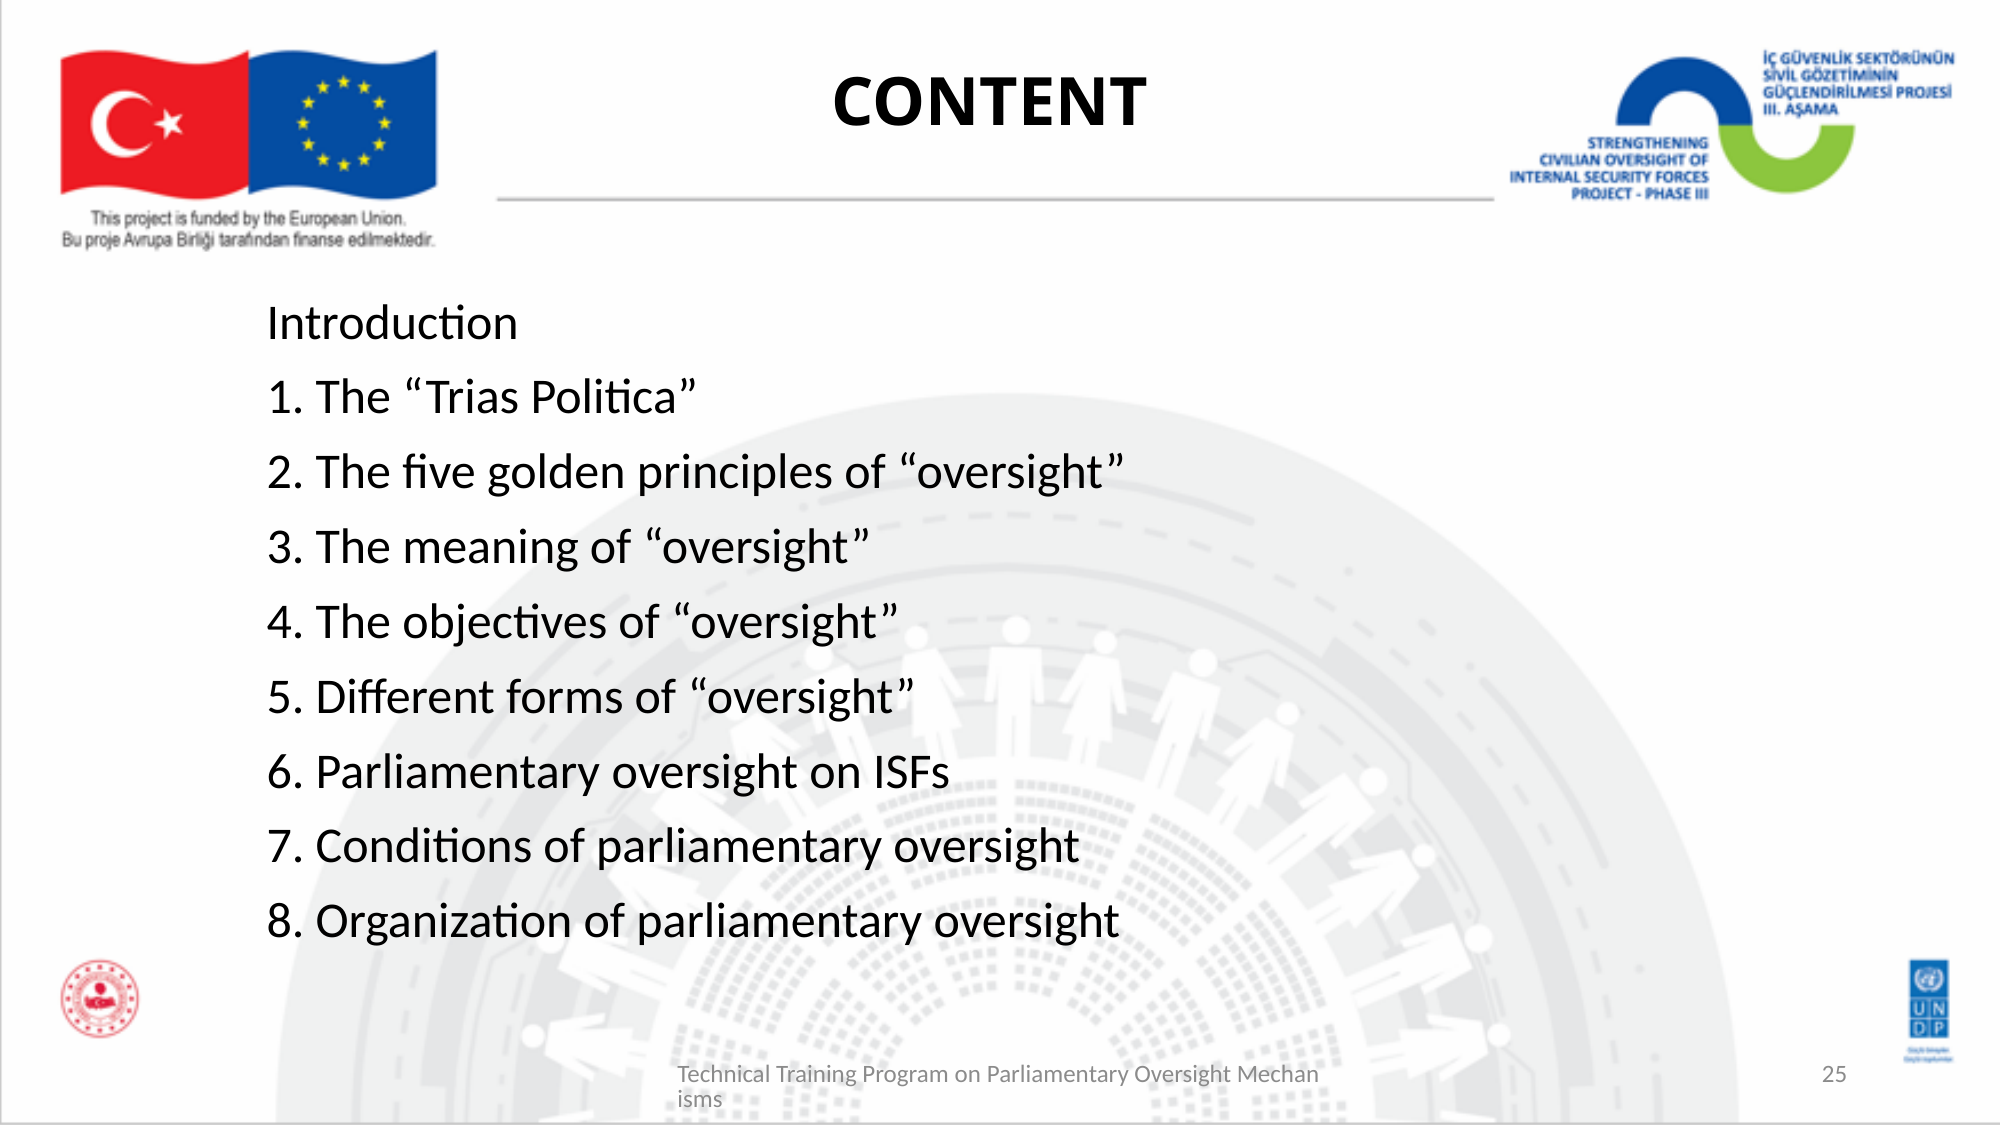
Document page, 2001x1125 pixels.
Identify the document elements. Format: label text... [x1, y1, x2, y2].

slide_number 25 [1412, 1042, 1863, 1103]
footer Technical Training Program on Parliamentary Oversight Mechanisms [662, 1042, 1338, 1103]
title CONTENT [480, 60, 1500, 249]
picture [0, 0, 2000, 1125]
list Introduction 1. The “Trias Politica” 2. The five golden principles of “oversight” 3. The meaning of “oversight” 4. The objectives of “oversight” 5. Different forms of “oversight” 6. Parliamentary oversight on ISFs 7. Conditions of parliamentary oversight 8. Organization of parliamentary oversight [251, 288, 1846, 1003]
